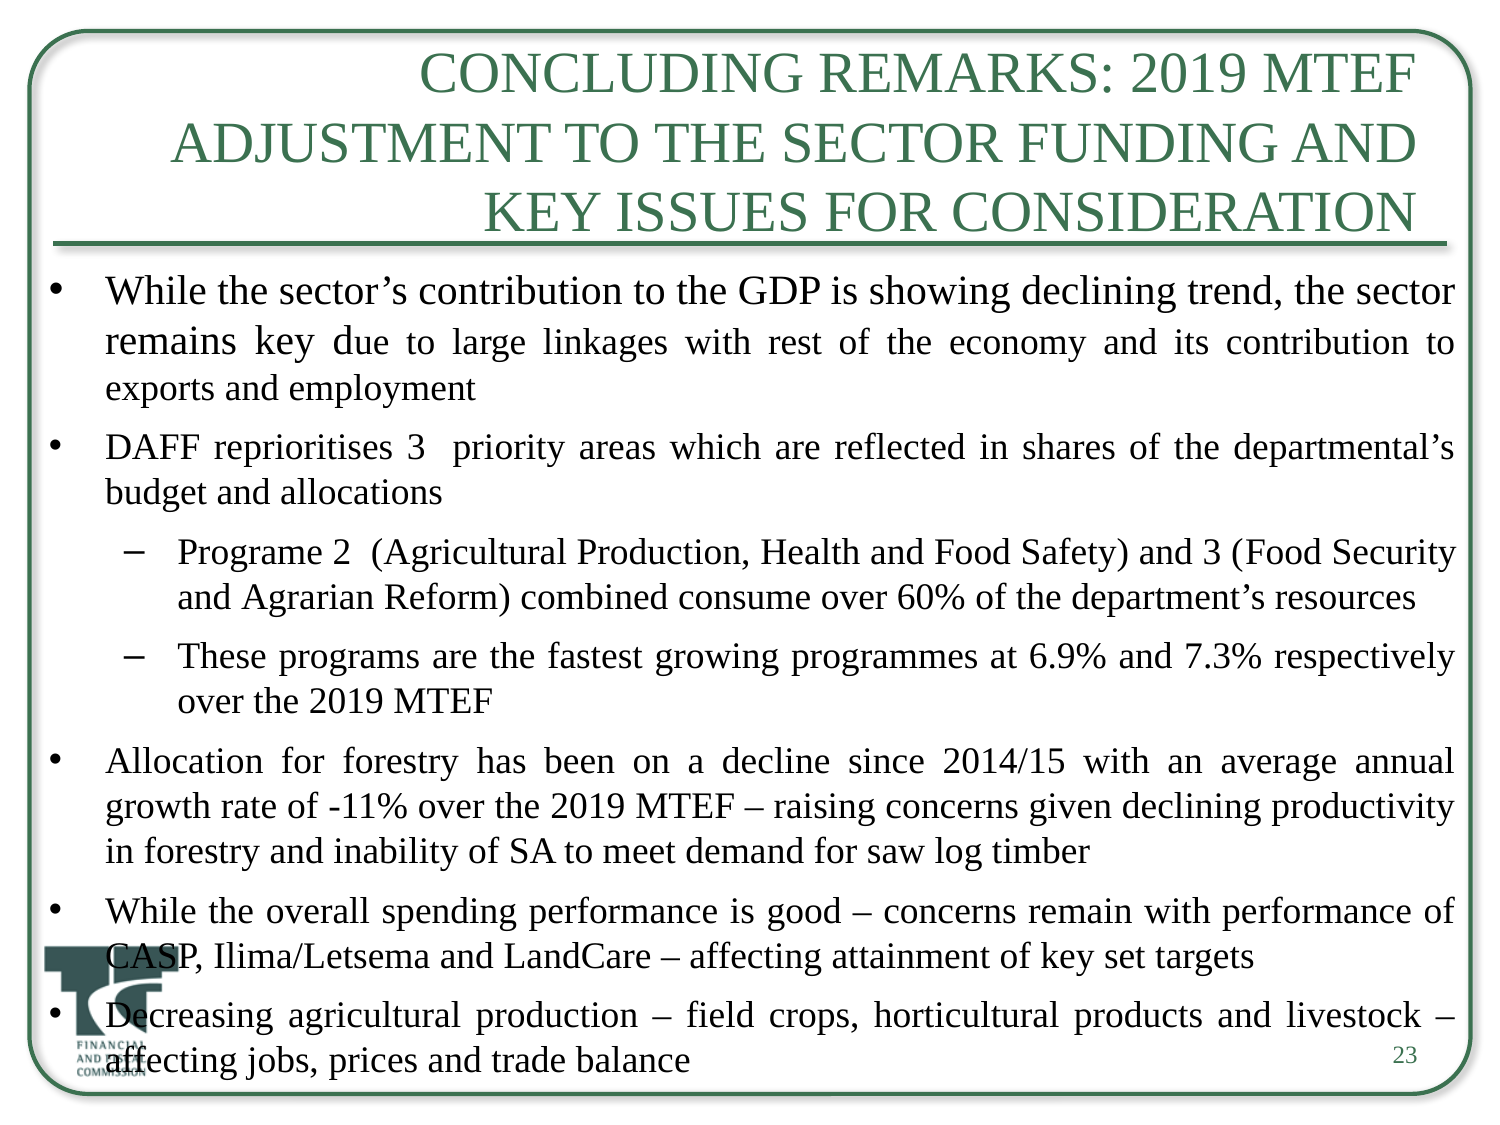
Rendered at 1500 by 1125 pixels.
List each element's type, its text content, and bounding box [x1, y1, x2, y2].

slide_number 23 [1074, 1029, 1426, 1077]
picture [32, 940, 40, 1063]
picture [25, 940, 40, 1094]
list While the sector’s contribution to the GDP is showing declining trend, the sector remains key due to large linkages with rest of the economy and its contribution to exports and employment DAFF reprioritises 3 priority areas which are reflected in shares of the departmental’s budget and allocations Programe 2 (Agricultural Production, Health and Food Safety) and 3 (Food Security and Agrarian Reform) combined consume over 60% of the department’s resources These programs are the fastest growing programmes at 6.9% and 7.3% respectively over the 2019 MTEF Allocation for forestry has been on a decline since 2014/15 with an average annual growth rate of -11% over the 2019 MTEF – raising concerns given declining productivity in forestry and inability of SA to meet demand for saw log timber While the overall spending performance is good – concerns remain with performance of CASP, Ilima/Letsema and LandCare – affecting attainment of key set targets Decreasing agricultural production – field crops, horticultural products and livestock – affecting jobs, prices and trade balance [40, 254, 1465, 1095]
title Concluding Remarks: 2019 MTEF Adjustment to the Sector funding and key issues for consideration [74, 14, 1426, 254]
